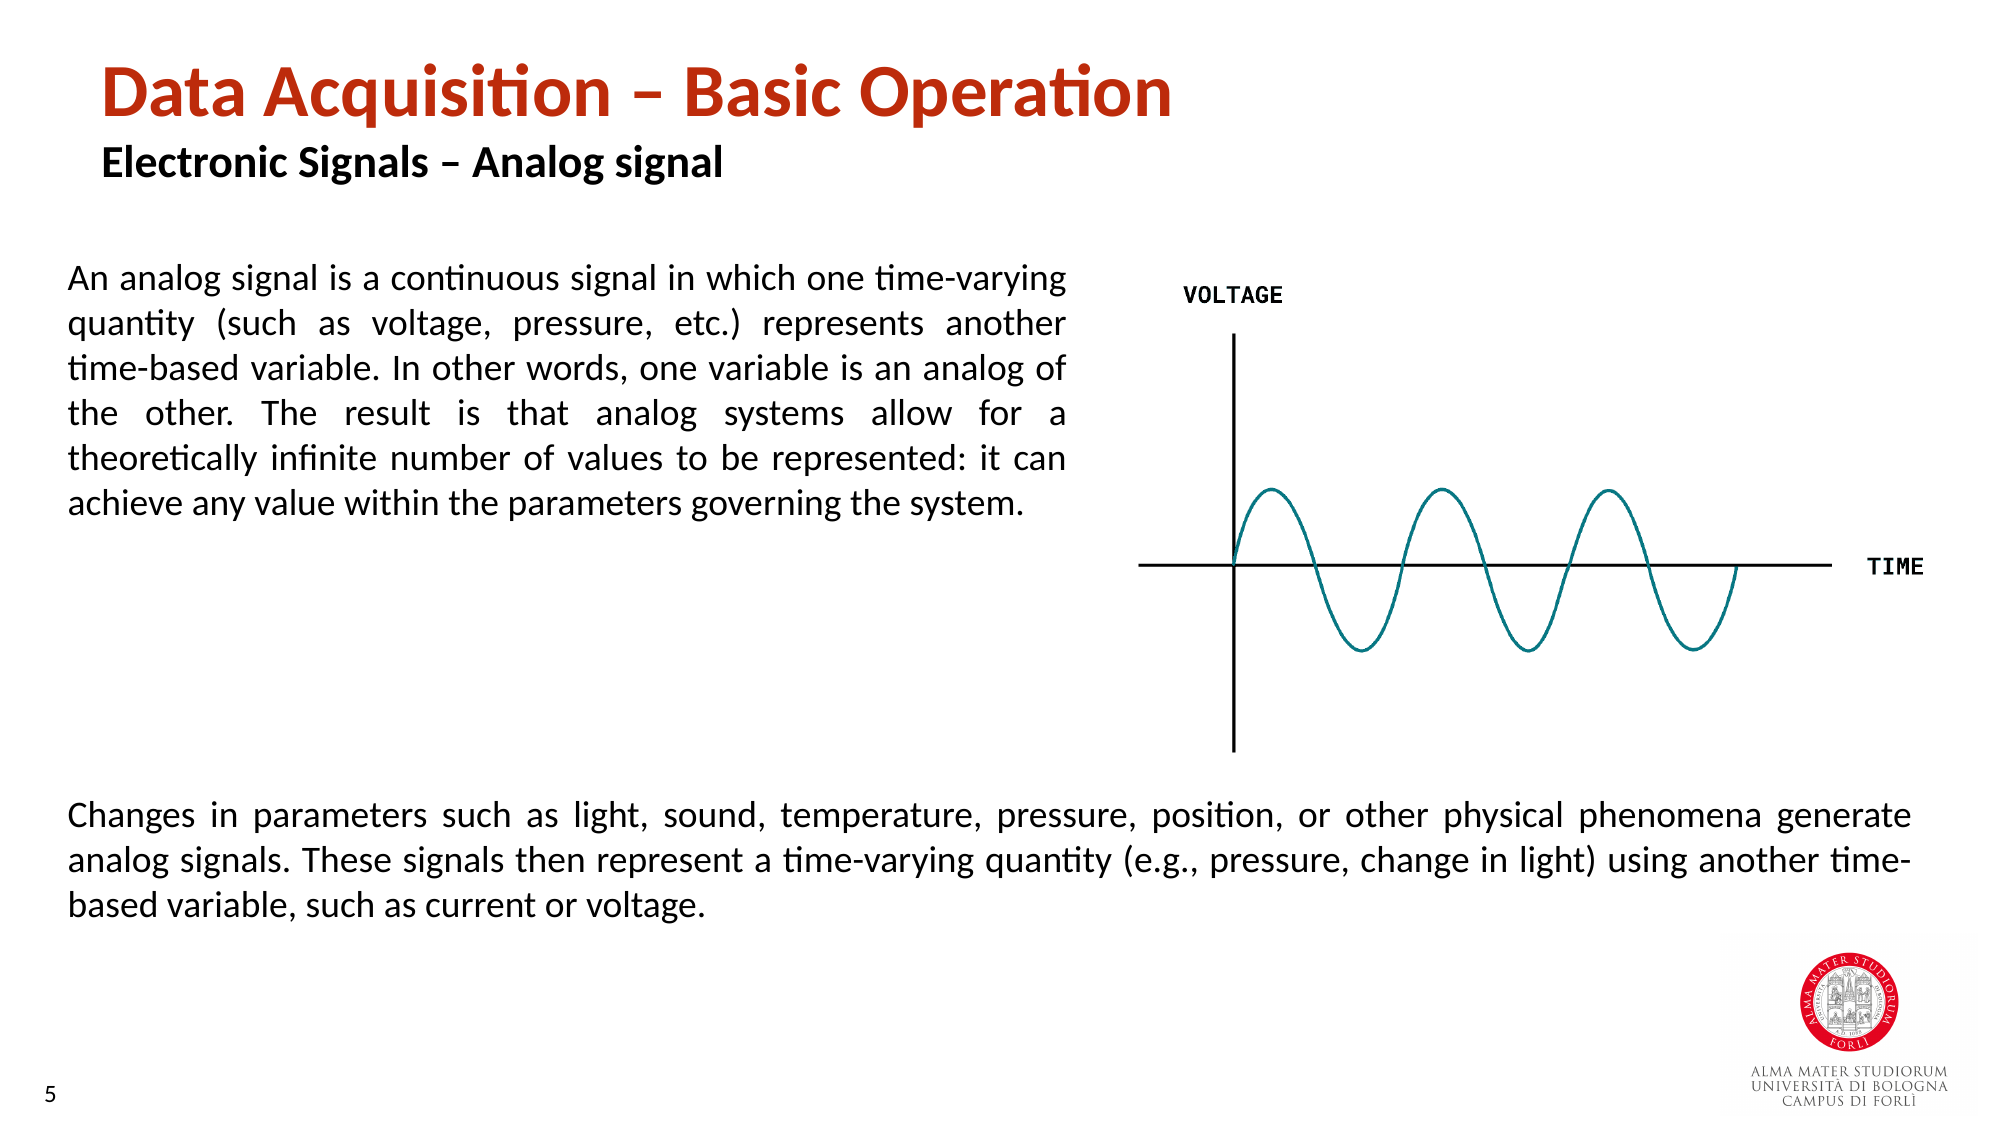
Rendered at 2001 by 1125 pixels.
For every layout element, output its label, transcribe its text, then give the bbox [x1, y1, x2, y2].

picture [1720, 933, 1978, 1116]
text_box An analog signal is a continuous signal in which one time-varying quantity (such as voltage, pressure, etc.) represents another time-based variable. In other words, one variable is an analog of the other. The result is that analog systems allow for a theoretically infinite number of values to be represented: it can achieve any value within the parameters governing the system. [52, 245, 1083, 531]
picture [1124, 262, 1958, 763]
text_box Changes in parameters such as light, sound, temperature, pressure, position, or other physical phenomena generate analog signals. These signals then represent a time-varying quantity (e.g., pressure, change in light) using another time-based variable, such as current or voltage. [52, 782, 1930, 933]
list Data Acquisition – Basic Operation Electronic Signals – Analog signal [86, 78, 1930, 185]
